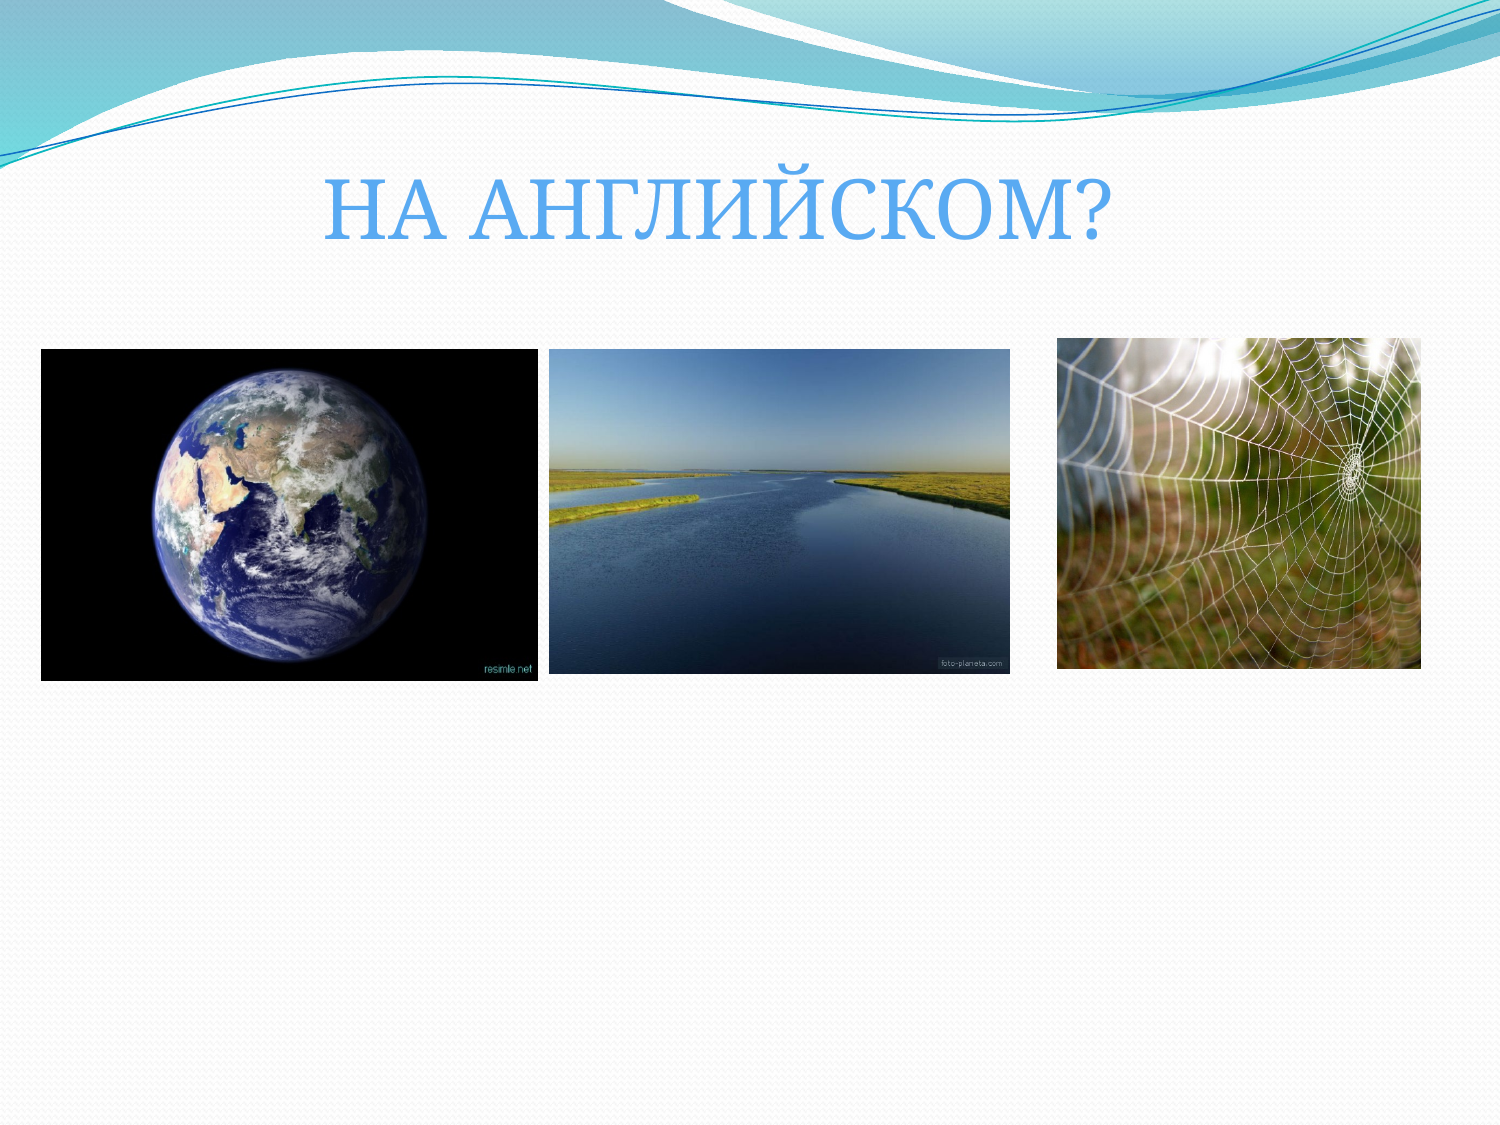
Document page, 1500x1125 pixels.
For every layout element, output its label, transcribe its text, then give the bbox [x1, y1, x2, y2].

text_box НА АНГЛИЙСКОМ? [308, 149, 1151, 264]
picture [548, 349, 1011, 675]
picture [1056, 337, 1421, 670]
picture [41, 349, 538, 681]
